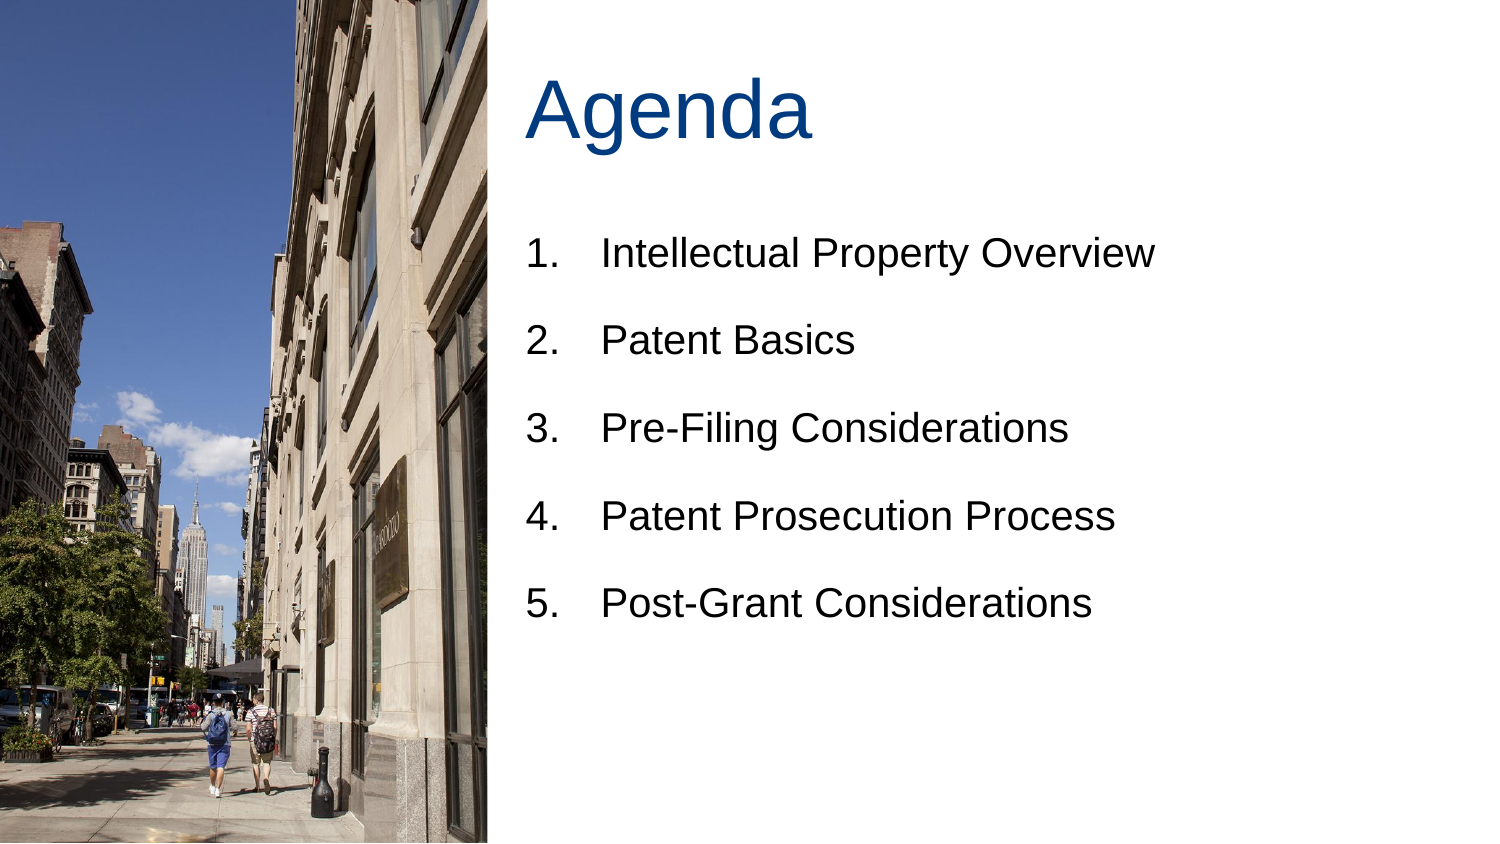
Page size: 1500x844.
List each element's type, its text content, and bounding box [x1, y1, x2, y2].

title Agenda [525, 62, 1447, 157]
picture [0, 0, 488, 844]
list Intellectual Property Overview Patent Basics Pre-Filing Considerations Patent Prosecution Process Post-Grant Considerations [525, 200, 1447, 803]
